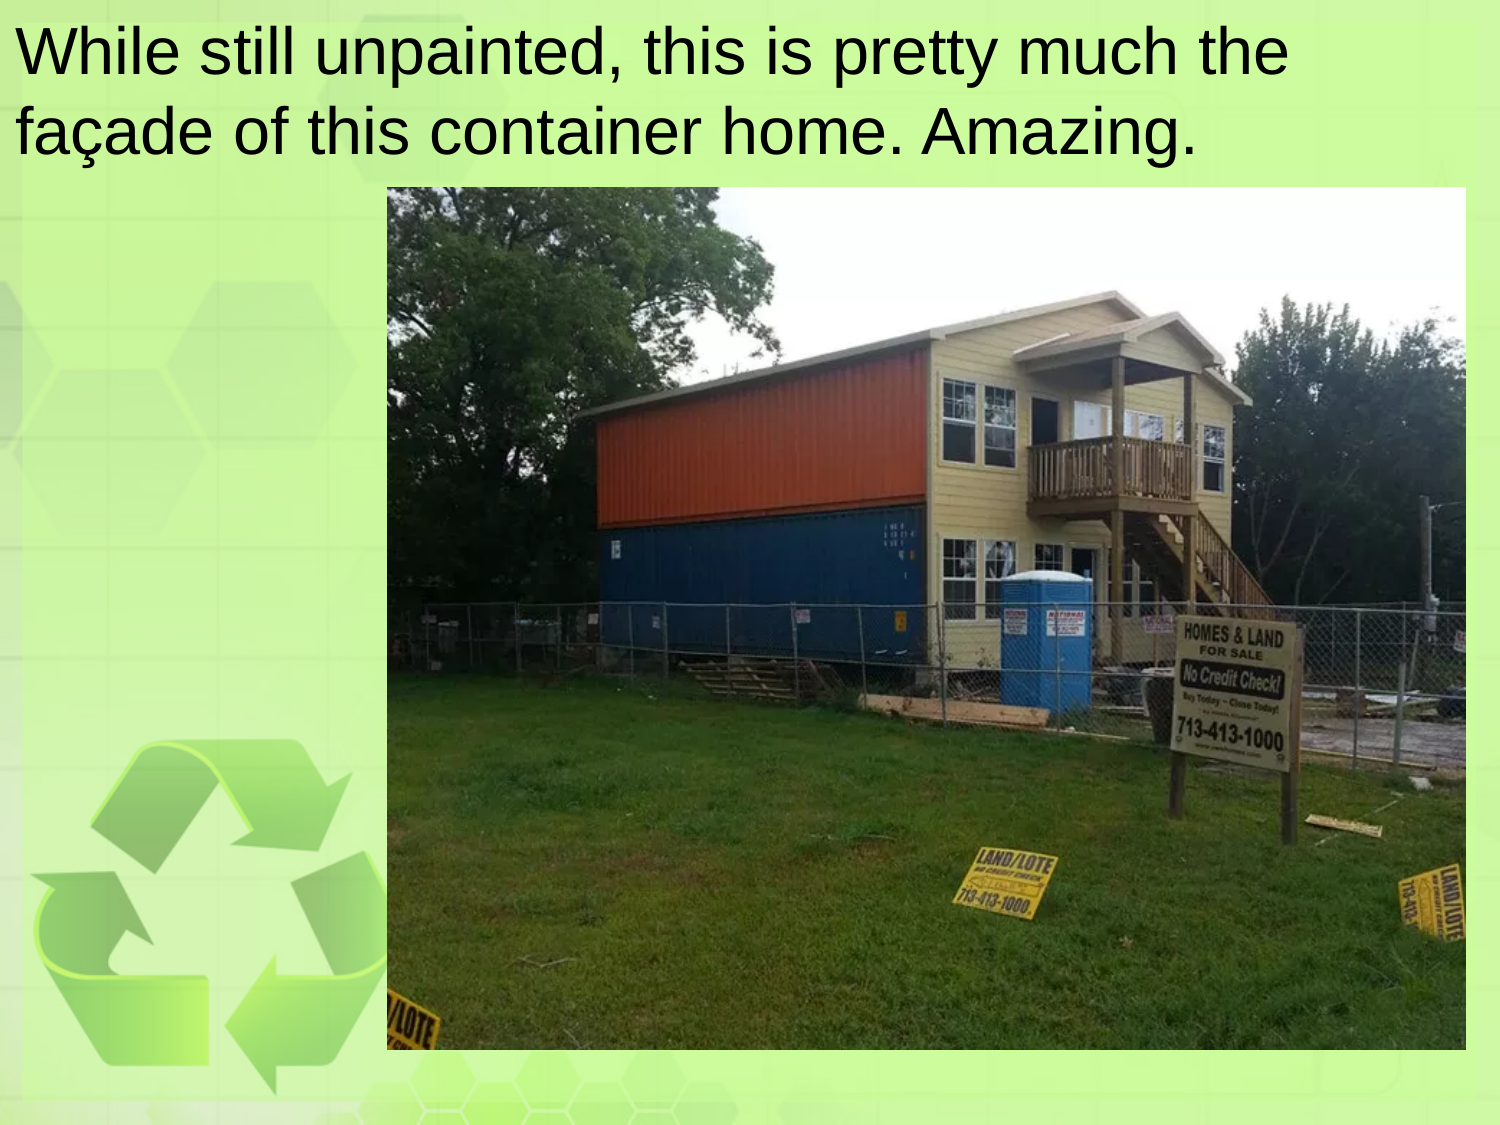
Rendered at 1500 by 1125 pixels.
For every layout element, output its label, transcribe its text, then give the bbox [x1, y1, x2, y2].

title While still unpainted, this is pretty much the façade of this container home. Amazing. [0, 0, 1500, 175]
picture [0, 175, 1500, 1125]
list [387, 187, 1466, 1051]
